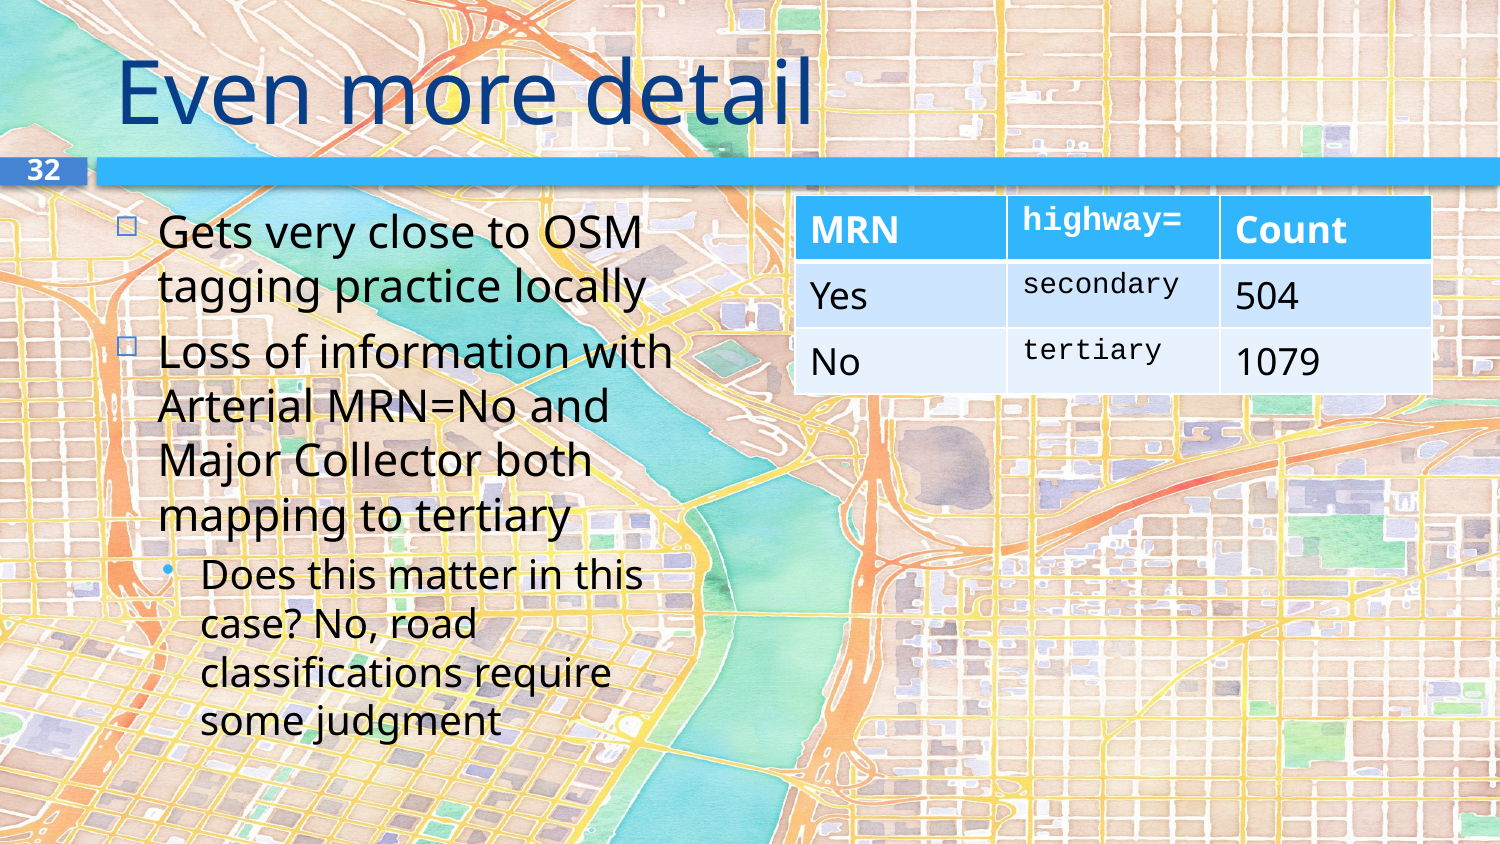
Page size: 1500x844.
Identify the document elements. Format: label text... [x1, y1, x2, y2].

table_cell Yes [796, 264, 1006, 327]
table_cell No [796, 329, 1006, 393]
table_cell secondary [1008, 264, 1219, 327]
table_header Count [1221, 196, 1431, 259]
slide_number 32 [0, 156, 88, 187]
table_cell tertiary [1008, 329, 1219, 393]
list Gets very close to OSM tagging practice locally Loss of information with Arterial MRN=No and Major Collector both mapping to tertiary Does this matter in this case? No, road classifications require some judgment [99, 195, 738, 759]
title Even more detail [99, 28, 1438, 150]
table_cell 504 [1221, 264, 1431, 327]
table_header highway= [1008, 196, 1219, 259]
table_cell 1079 [1221, 329, 1431, 393]
table_header MRN [796, 196, 1006, 259]
